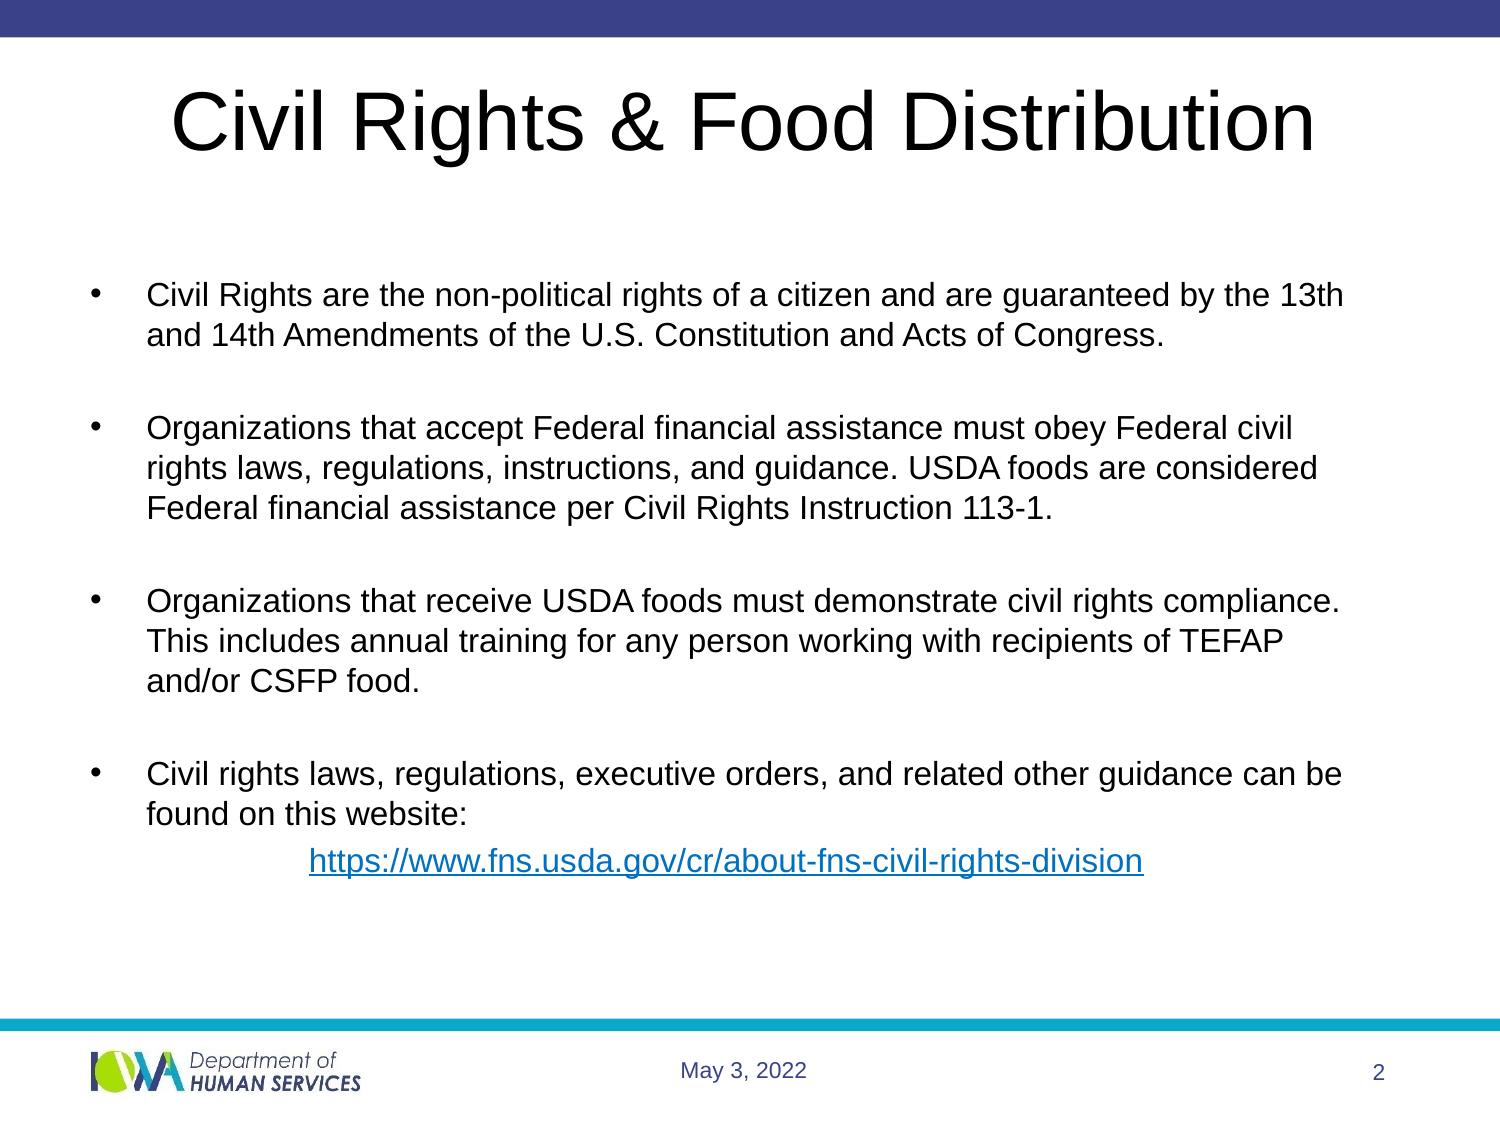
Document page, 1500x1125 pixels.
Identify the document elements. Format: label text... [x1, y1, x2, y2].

list Civil Rights are the non-political rights of a citizen and are guaranteed by the 13th and 14th Amendments of the U.S. Constitution and Acts of Congress. Organizations that accept Federal financial assistance must obey Federal civil rights laws, regulations, instructions, and guidance. USDA foods are considered Federal financial assistance per Civil Rights Instruction 113-1. Organizations that receive USDA foods must demonstrate civil rights compliance. This includes annual training for any person working with recipients of TEFAP and/or CSFP food. Civil rights laws, regulations, executive orders, and related other guidance can be found on this website: https://www.fns.usda.gov/cr/about-fns-civil-rights-division [75, 265, 1388, 1054]
picture [87, 1054, 363, 1093]
text_box May 3, 2022 [575, 1048, 913, 1091]
title Civil Rights & Food Distribution [87, 59, 1400, 213]
